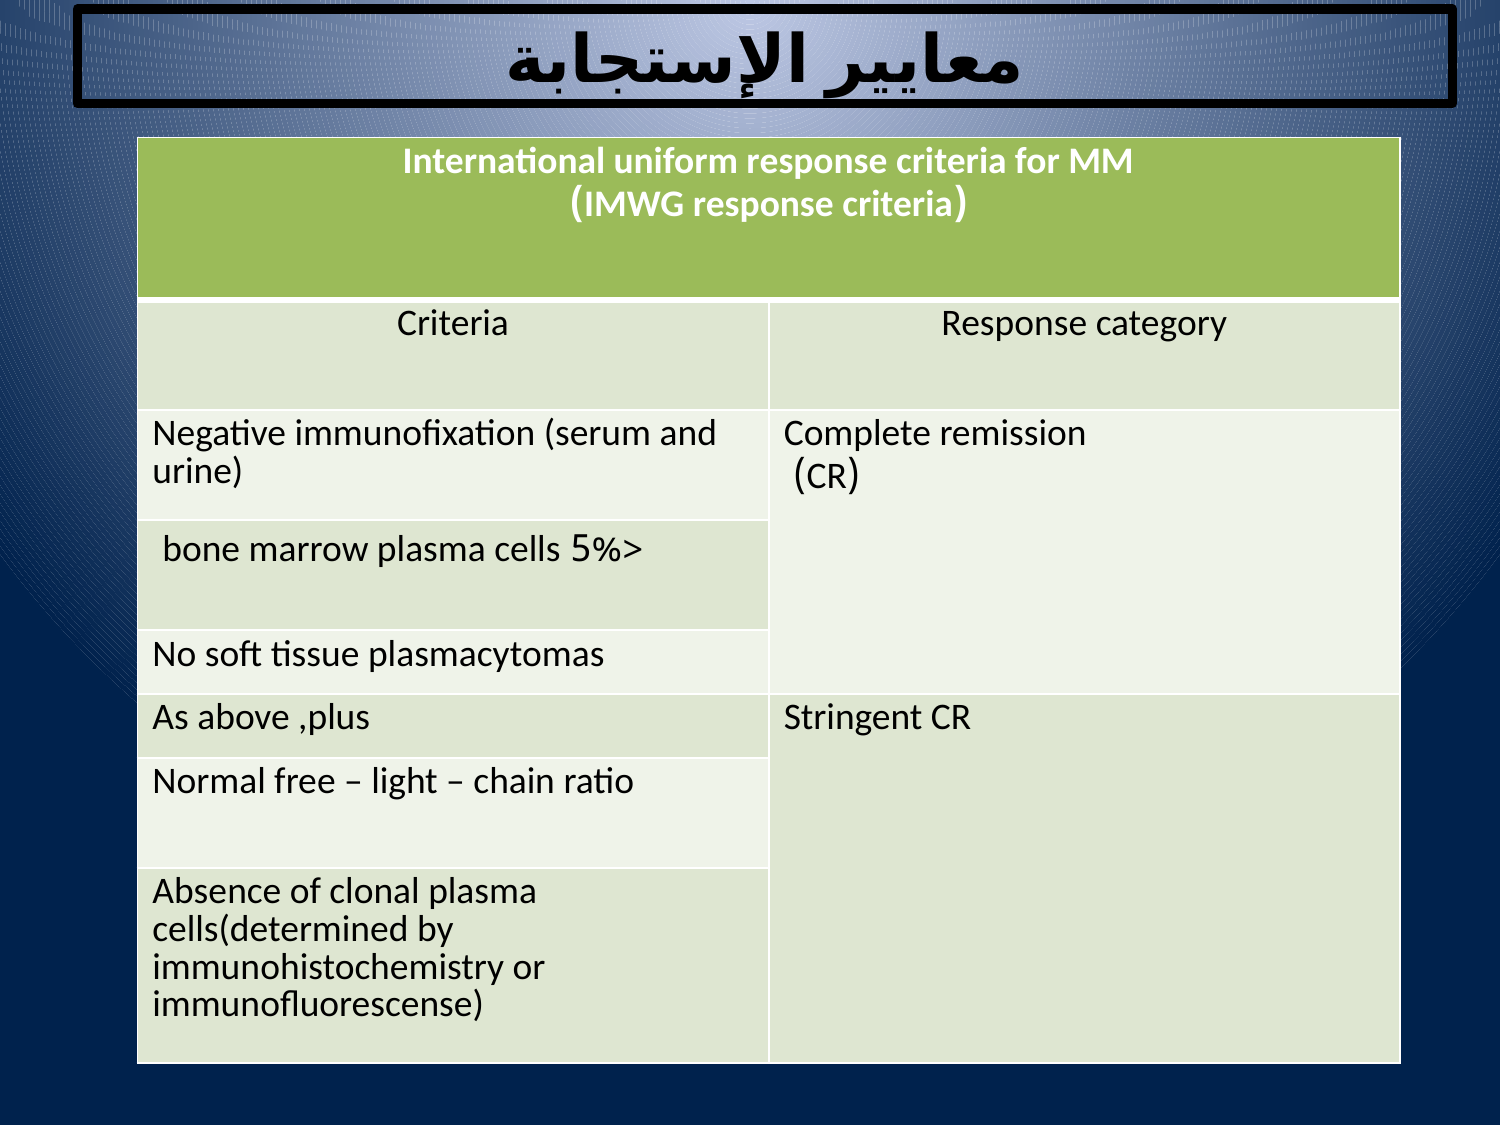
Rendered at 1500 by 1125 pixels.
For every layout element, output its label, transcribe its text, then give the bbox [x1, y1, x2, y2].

table_cell Normal free – light – chain ratio [138, 759, 768, 867]
table_cell <5% bone marrow plasma cells [138, 521, 768, 629]
table_cell Stringent CR [770, 695, 1399, 1062]
table_cell No soft tissue plasmacytomas [138, 631, 768, 693]
table_header International uniform response criteria for MM (IMWG response criteria) [138, 138, 1399, 297]
text_box معايير الإستجابة [77, 8, 1453, 104]
table_cell Response category [770, 303, 1399, 409]
table_cell Absence of clonal plasma cells(determined by immunohistochemistry or immunofluorescense) [138, 869, 768, 1062]
table_cell As above ,plus [138, 695, 768, 757]
table_cell Negative immunofixation (serum and urine) [138, 411, 768, 519]
table_cell Criteria [138, 303, 768, 409]
table_cell Complete remission (CR) [770, 411, 1399, 693]
